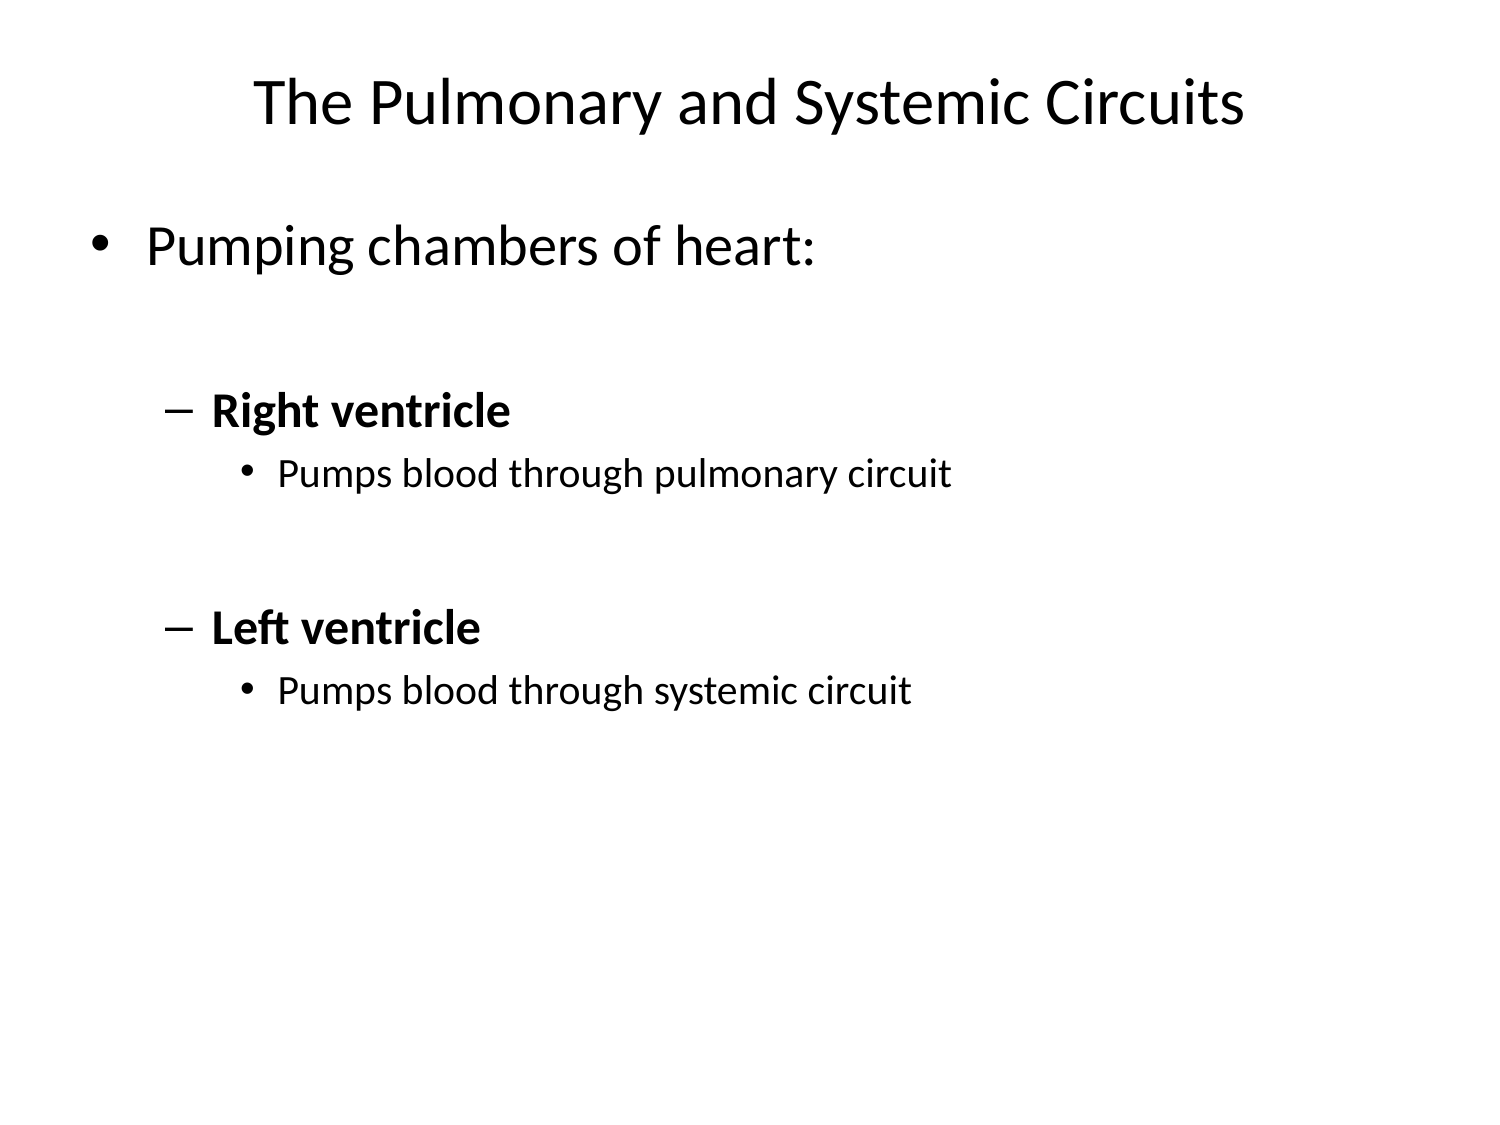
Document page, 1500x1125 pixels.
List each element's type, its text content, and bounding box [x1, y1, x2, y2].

title The Pulmonary and Systemic Circuits [75, 45, 1425, 150]
list Pumping chambers of heart: Right ventricle Pumps blood through pulmonary circuit Left ventricle Pumps blood through systemic circuit [75, 200, 1438, 1038]
